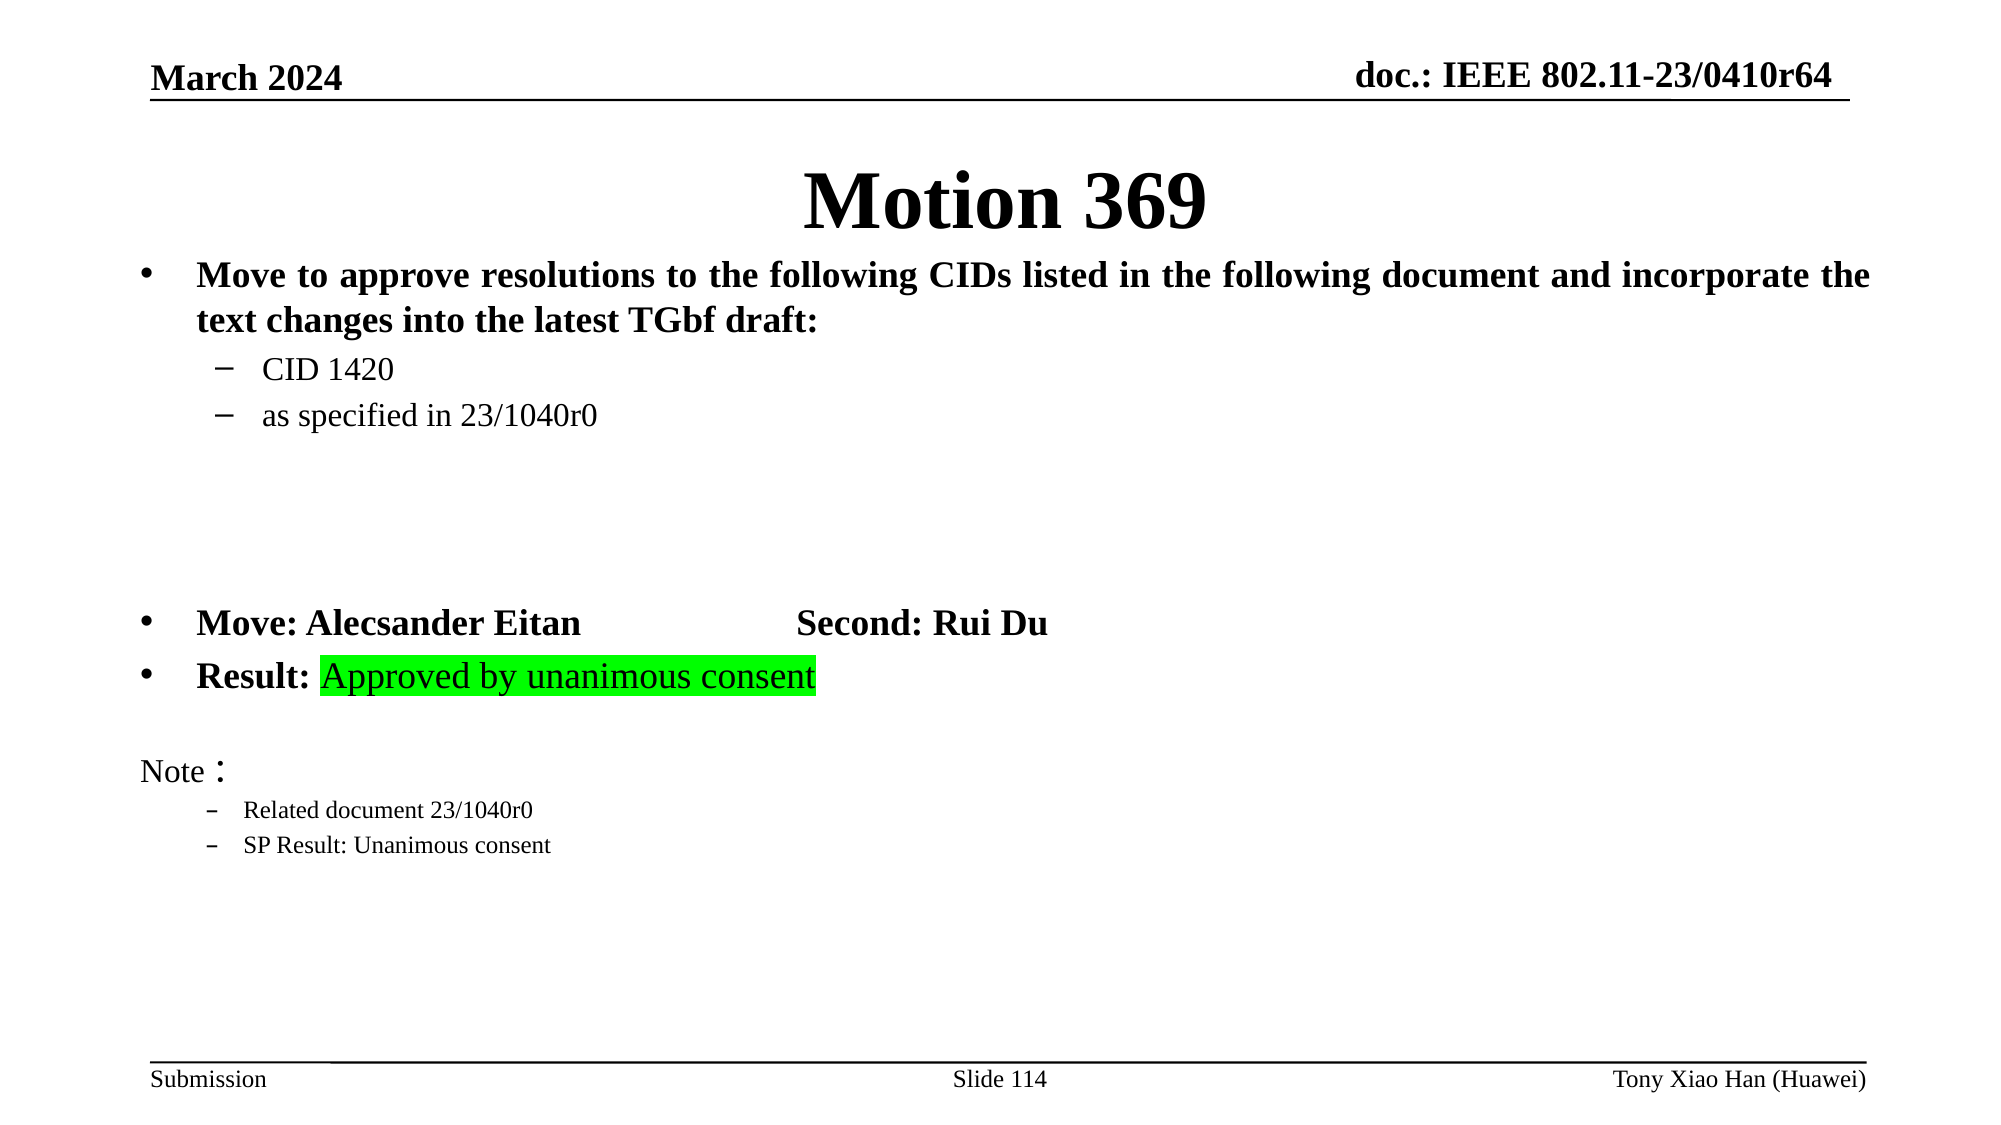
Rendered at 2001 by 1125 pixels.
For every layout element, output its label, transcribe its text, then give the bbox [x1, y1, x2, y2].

text_box Motion 369 [368, 137, 1644, 212]
text_box Move to approve resolutions to the following CIDs listed in the following document and incorporate the text changes into the latest TGbf draft: CID 1420 as specified in 23/1040r0 Move: Alecsander Eitan Second: Rui Du Result: Approved by unanimous consent Note： Related document 23/1040r0 SP Result: Unanimous consent [125, 212, 1888, 900]
